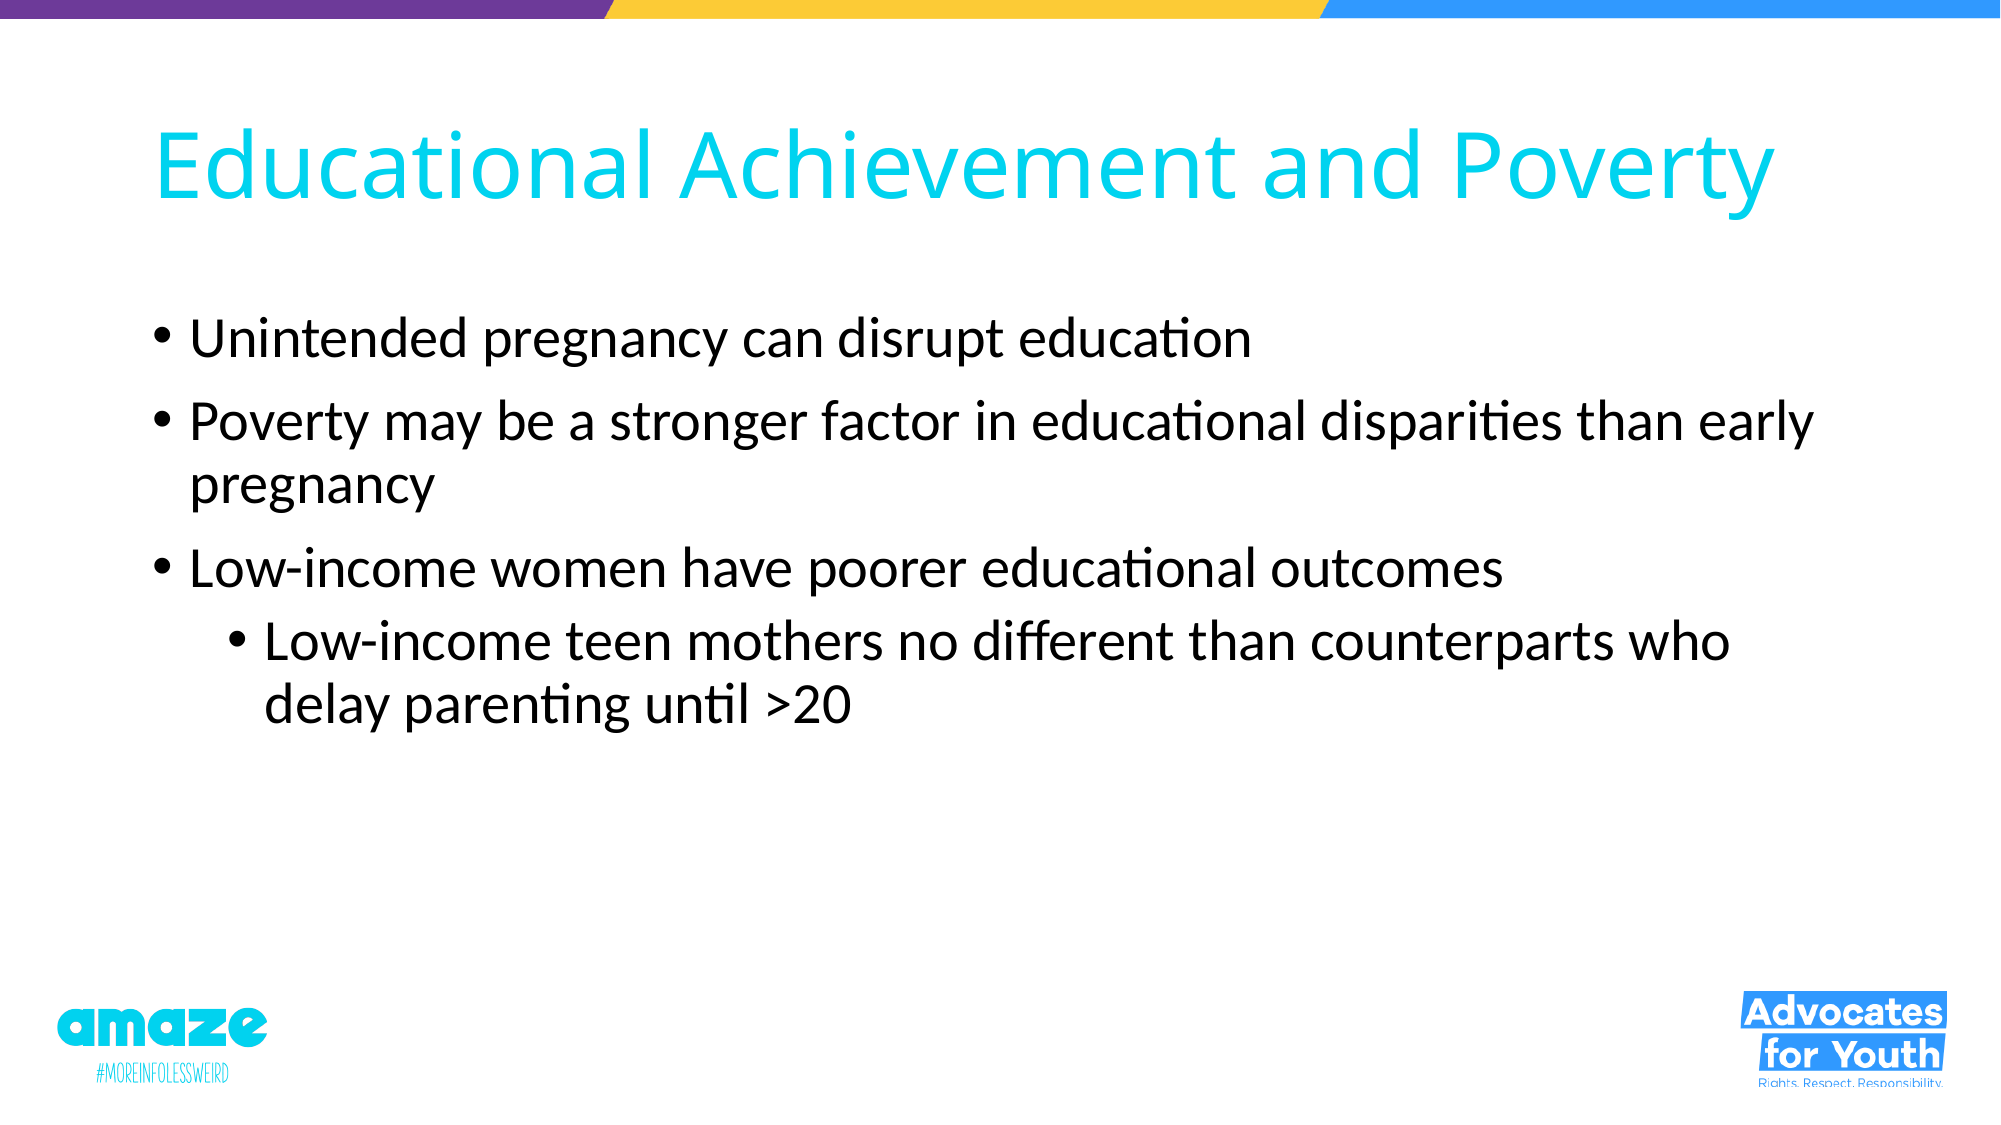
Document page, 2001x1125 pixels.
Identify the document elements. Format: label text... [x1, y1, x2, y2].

picture [584, 0, 2001, 28]
list Unintended pregnancy can disrupt education Poverty may be a stronger factor in educational disparities than early pregnancy Low-income women have poorer educational outcomes Low-income teen mothers no different than counterparts who delay parenting until >20 [137, 299, 1863, 964]
picture [0, 934, 321, 1125]
title Educational Achievement and Poverty [137, 59, 1863, 278]
